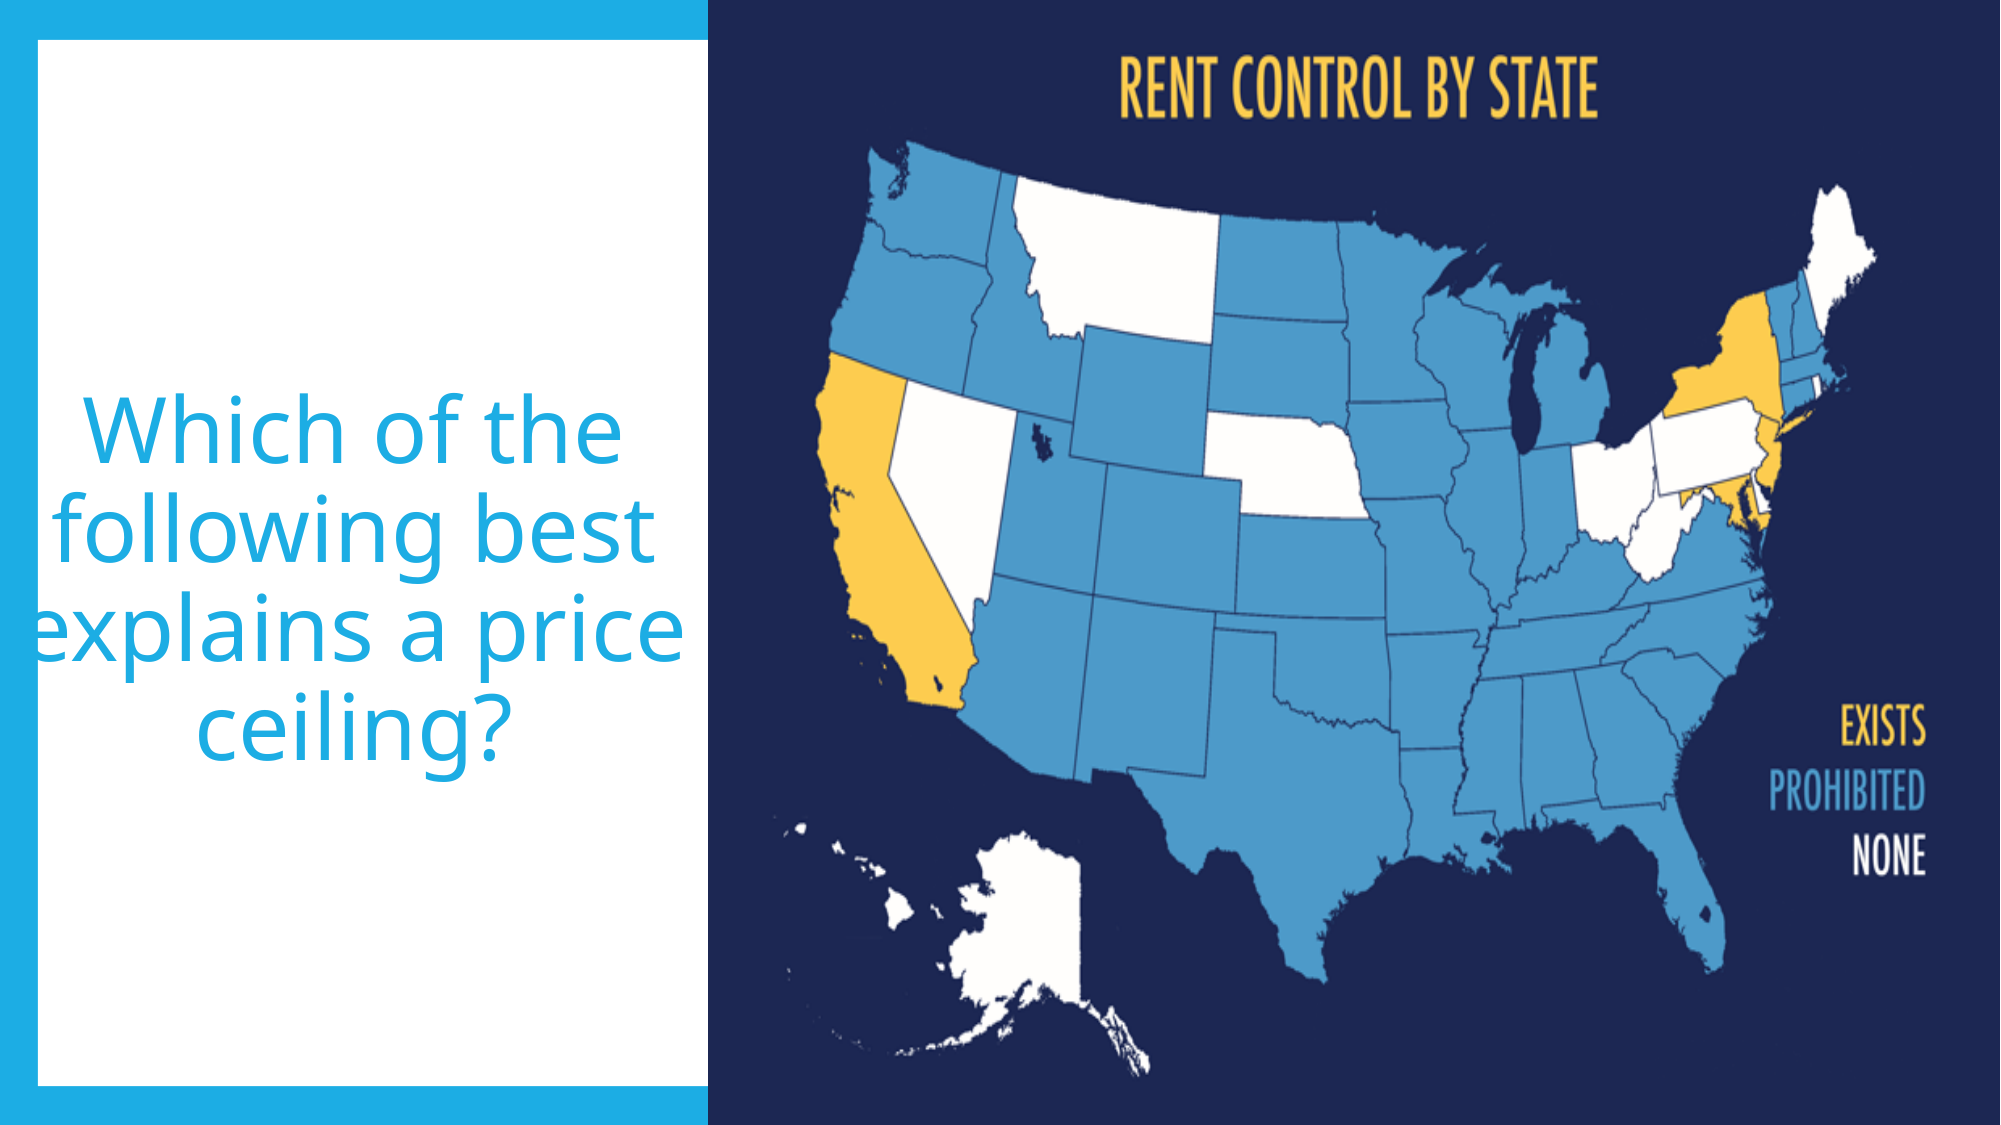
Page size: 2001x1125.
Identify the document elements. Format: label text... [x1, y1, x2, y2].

picture [707, 0, 2000, 1125]
title Which of the following best explains a price ceiling? [0, 95, 703, 1070]
